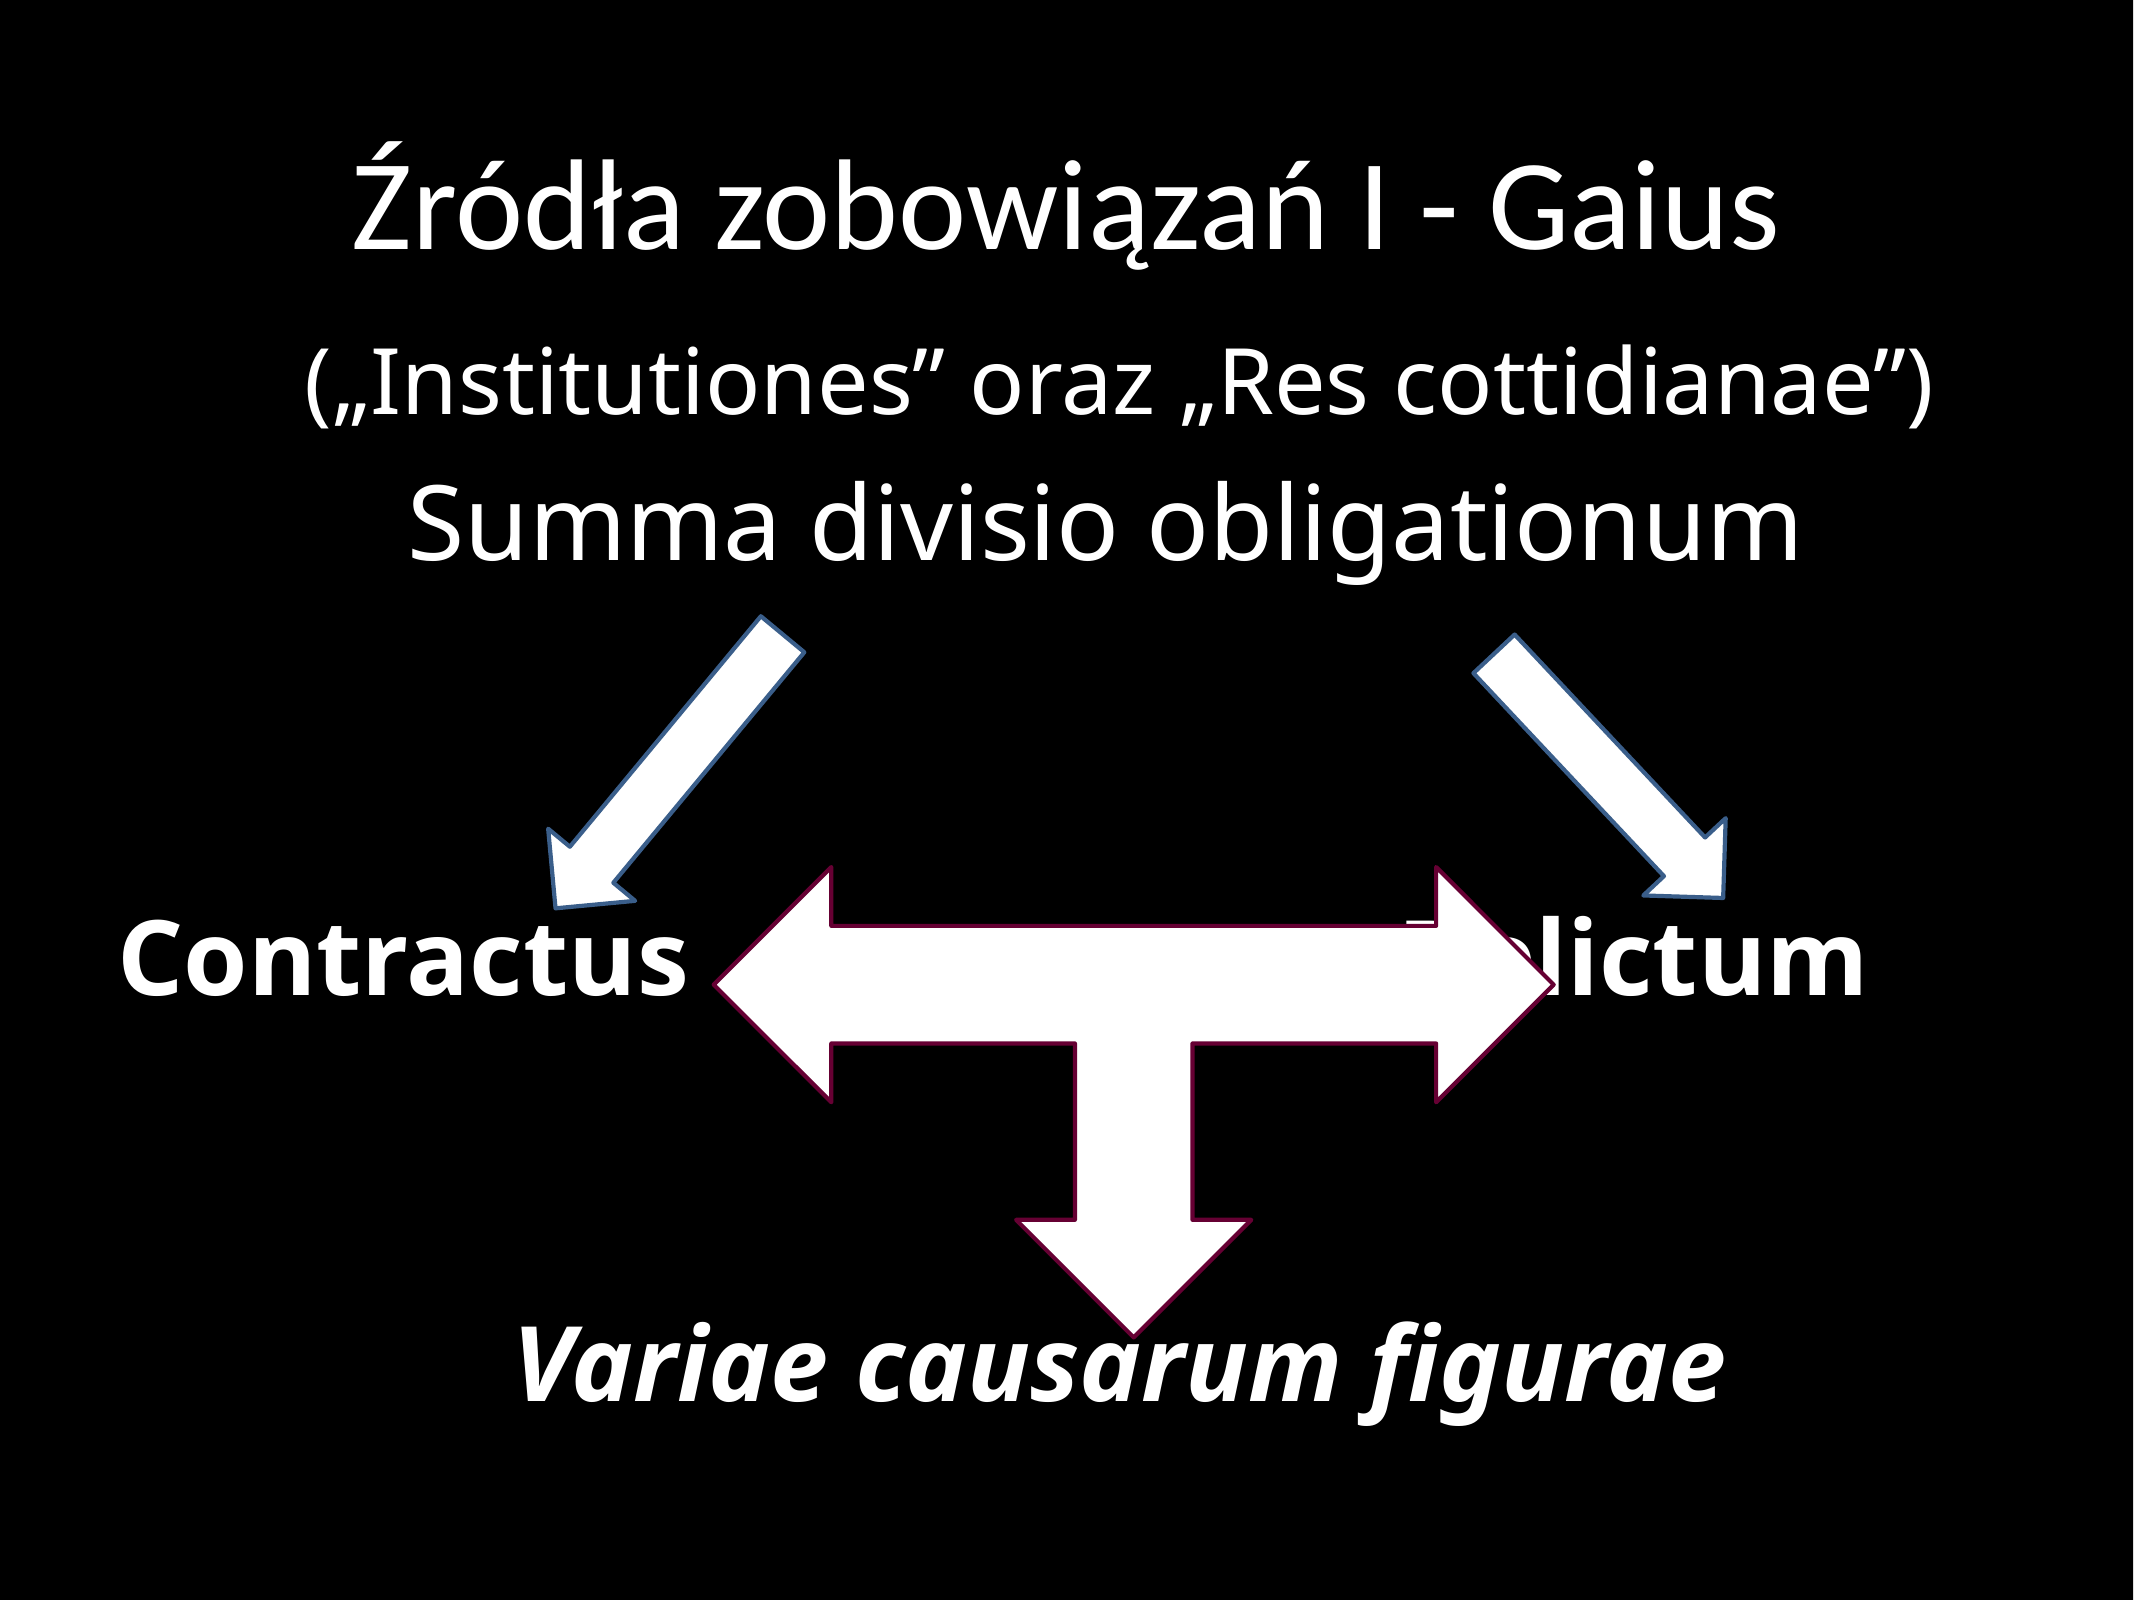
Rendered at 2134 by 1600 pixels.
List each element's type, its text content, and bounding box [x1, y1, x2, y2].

text_box [713, 867, 1554, 1338]
text_box [548, 616, 805, 909]
text_box [1473, 634, 1726, 898]
list („Institutiones” oraz „Res cottidianae”) Summa divisio obligationum Contractus Delictum Variae causarum figurae [106, 312, 2134, 1540]
title Źródła zobowiązań I - Gaius [106, 63, 2028, 312]
